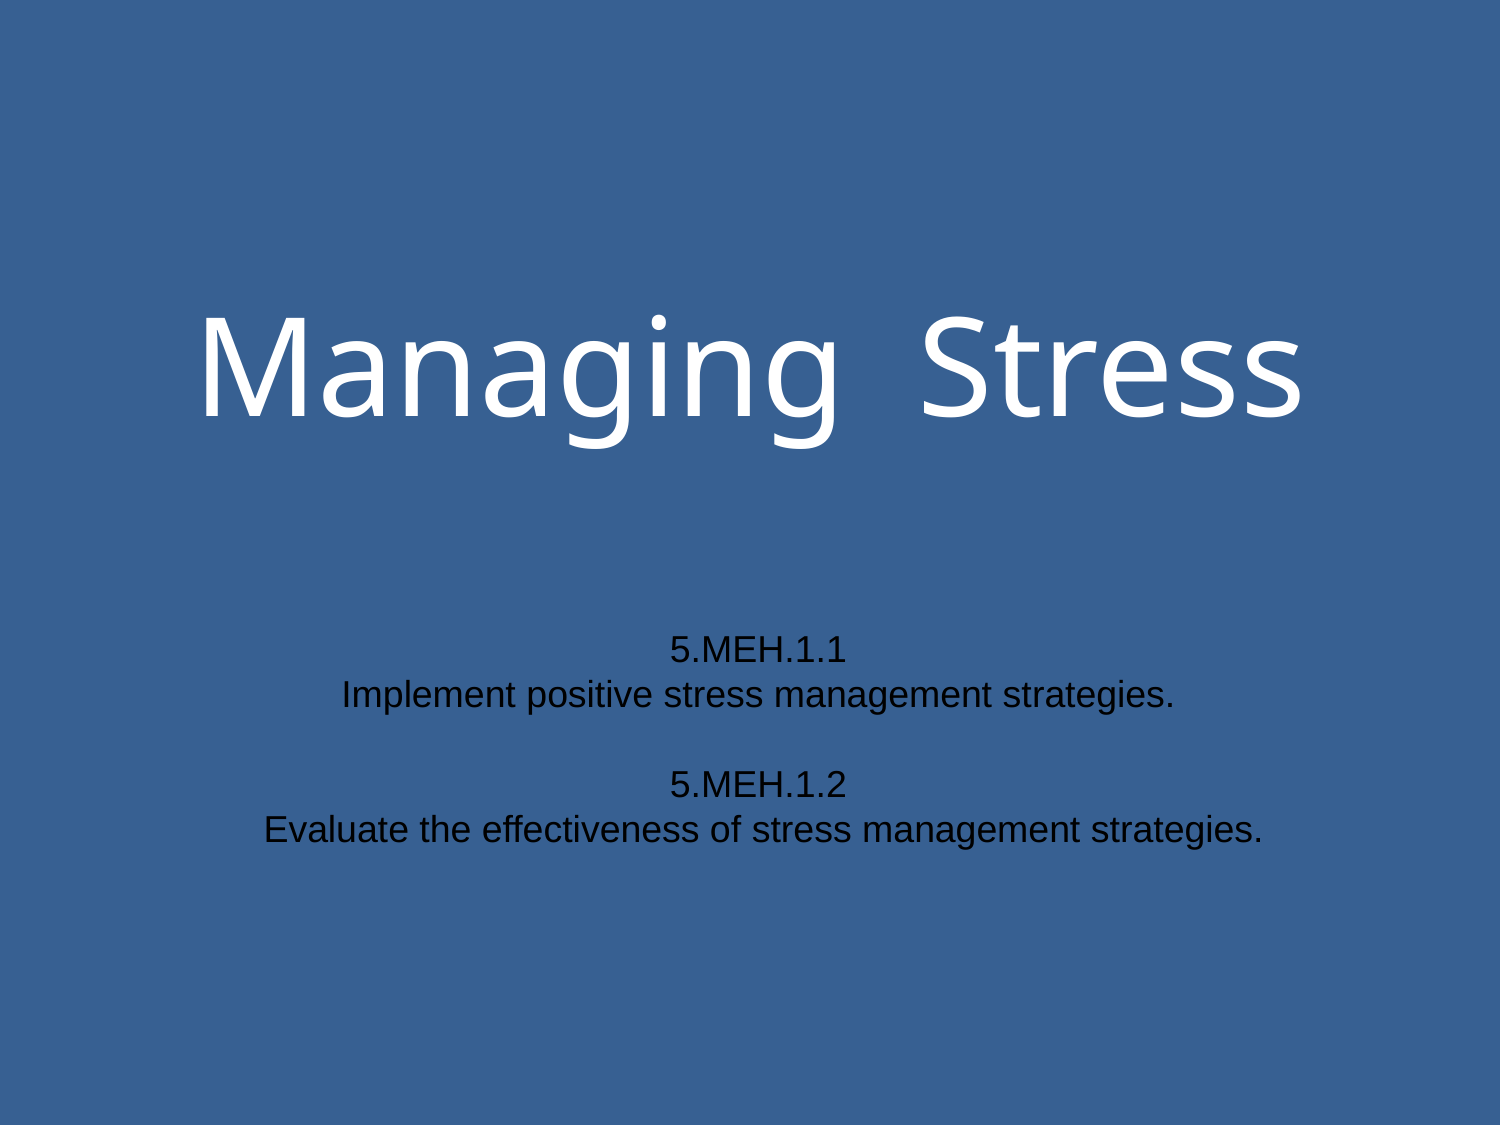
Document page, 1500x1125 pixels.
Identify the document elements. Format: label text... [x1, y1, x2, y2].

title Managing Stress [112, 240, 1388, 482]
text_box 5.MEH.1.1 Implement positive stress management strategies. 5.MEH.1.2 Evaluate the effectiveness of stress management strategies. [140, 618, 1388, 858]
